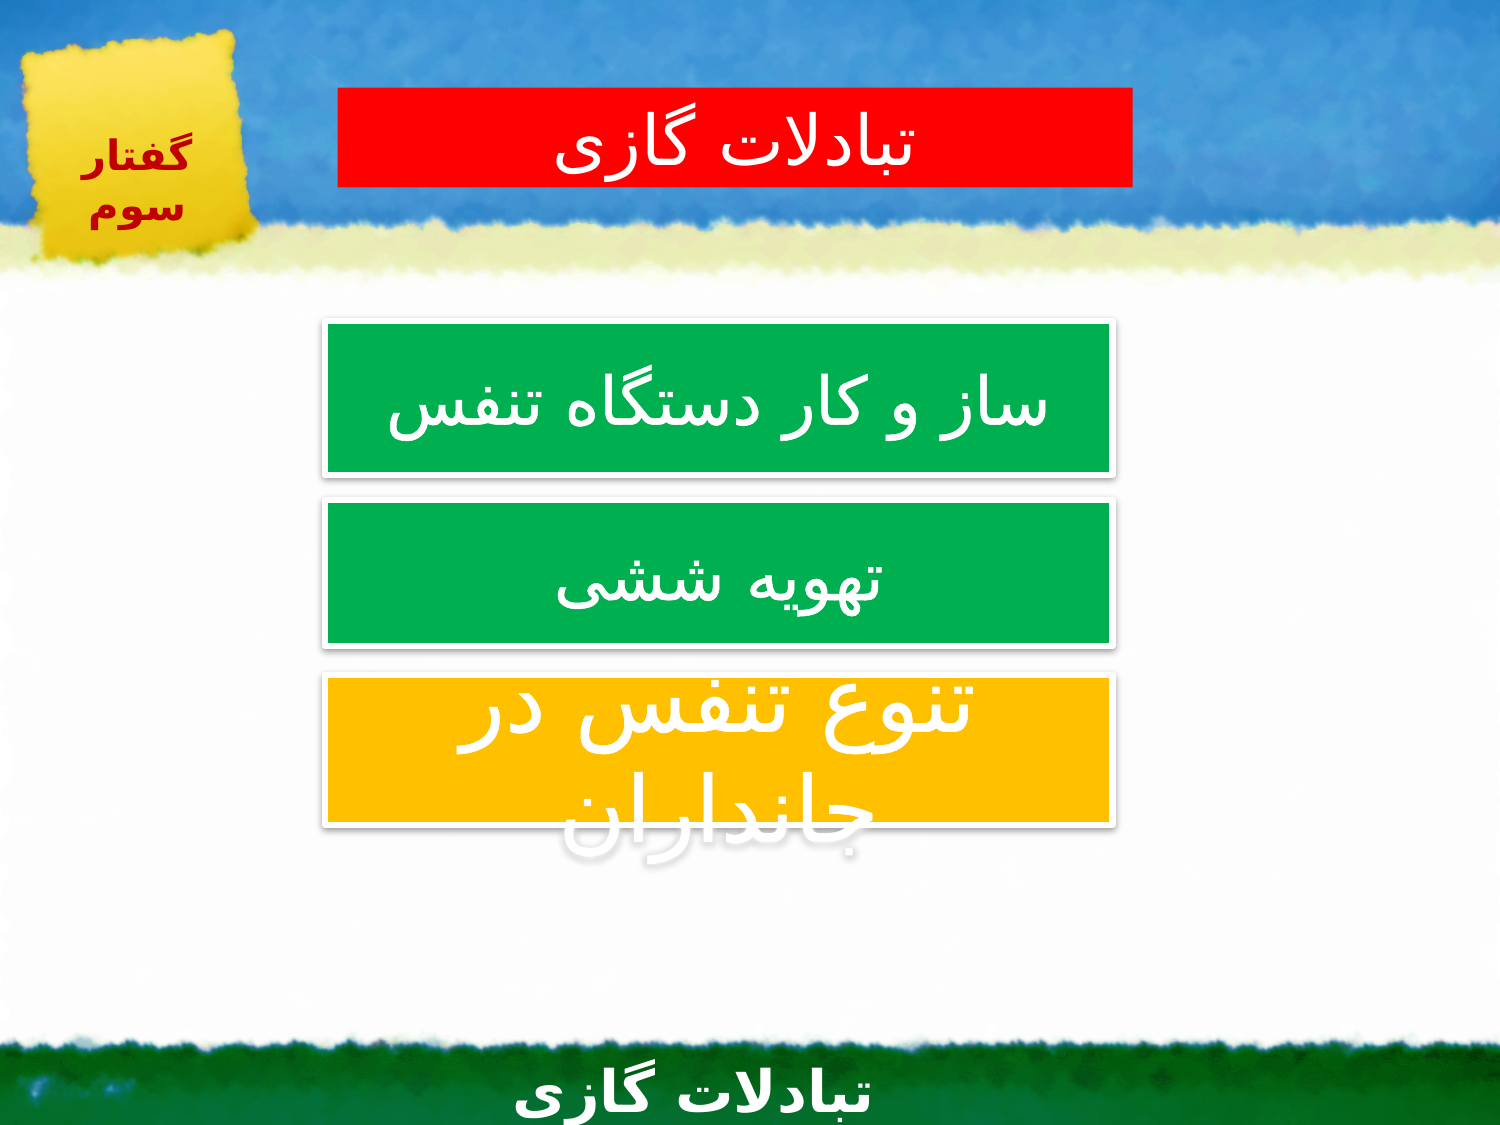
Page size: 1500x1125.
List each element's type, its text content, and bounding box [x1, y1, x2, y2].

text_box تبادلات گازی [298, 1051, 1090, 1125]
text_box تنوع تنفس در جانداران [322, 672, 1116, 828]
text_box تهویه ششی [322, 497, 1116, 649]
picture [0, 0, 1500, 1125]
title تبادلات گازی [337, 87, 1133, 188]
text_box گفتار سوم [37, 121, 238, 237]
text_box ساز و کار دستگاه تنفس [322, 318, 1116, 478]
